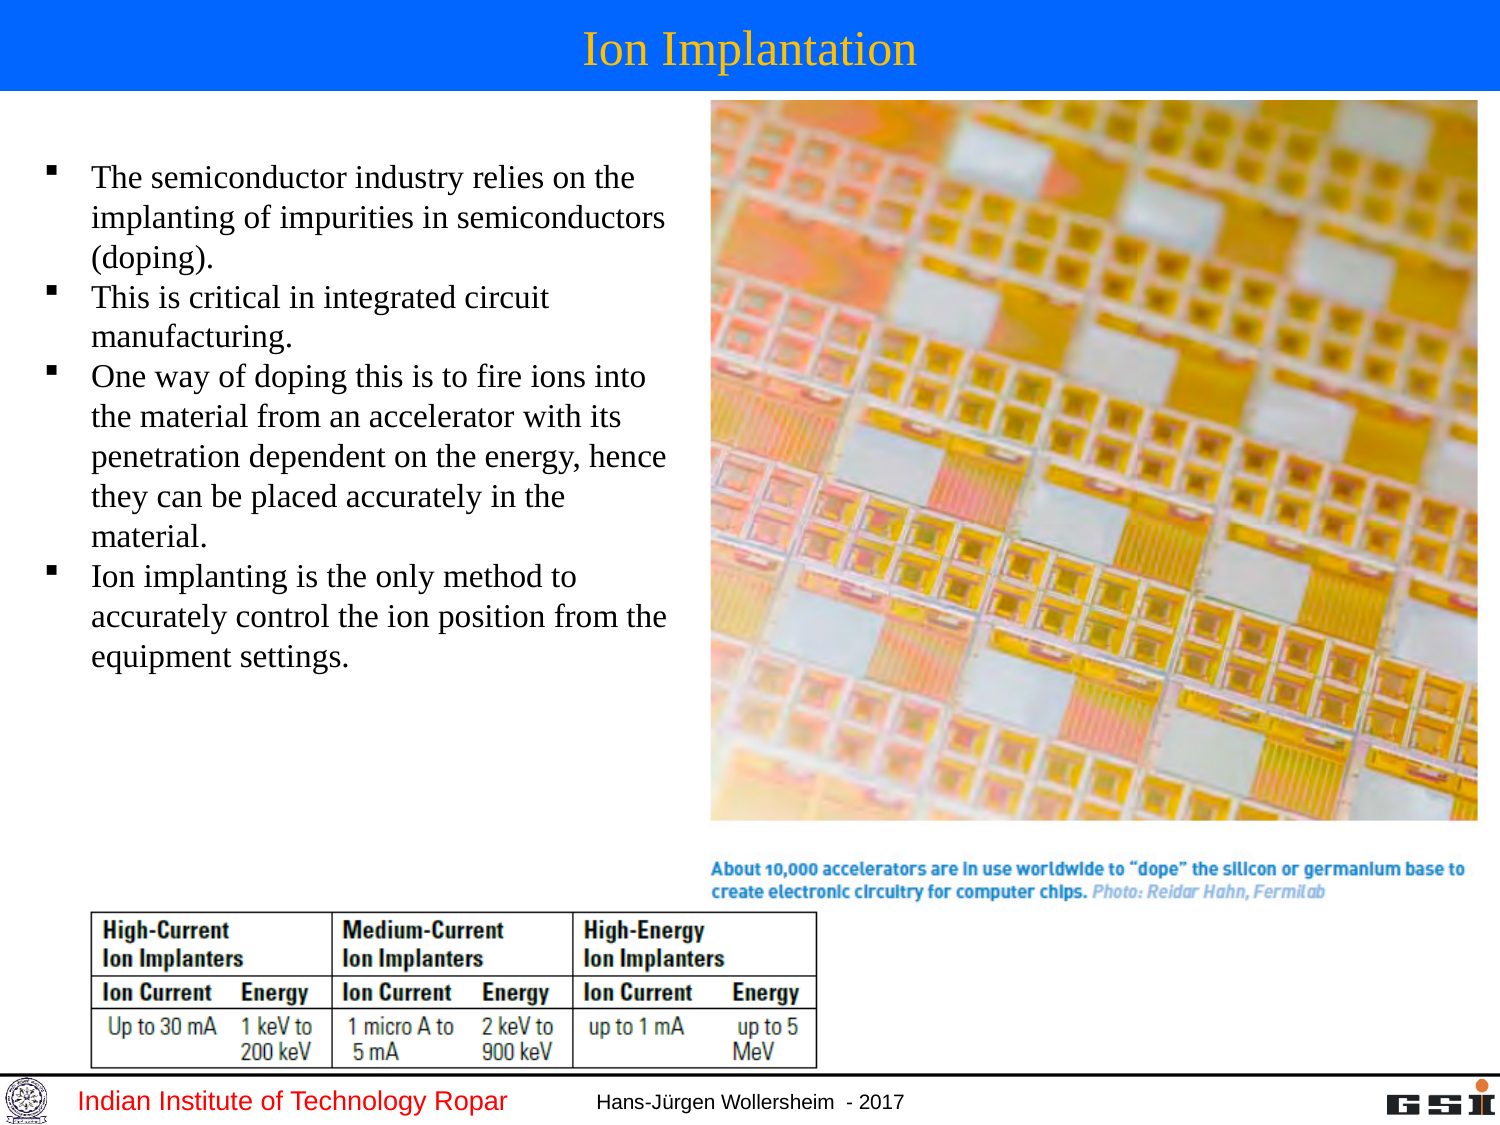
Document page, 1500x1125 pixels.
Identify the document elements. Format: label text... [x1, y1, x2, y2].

picture [88, 100, 1484, 1073]
picture [1387, 1079, 1495, 1115]
text_box The semiconductor industry relies on the implanting of impurities in semiconductors (doping). This is critical in integrated circuit manufacturing. One way of doping this is to fire ions into the material from an accelerator with its penetration dependent on the energy, hence they can be placed accurately in the material. Ion implanting is the only method to accurately control the ion position from the equipment settings. [29, 147, 691, 682]
picture [5, 1077, 47, 1124]
title Ion Implantation [0, 0, 1500, 91]
